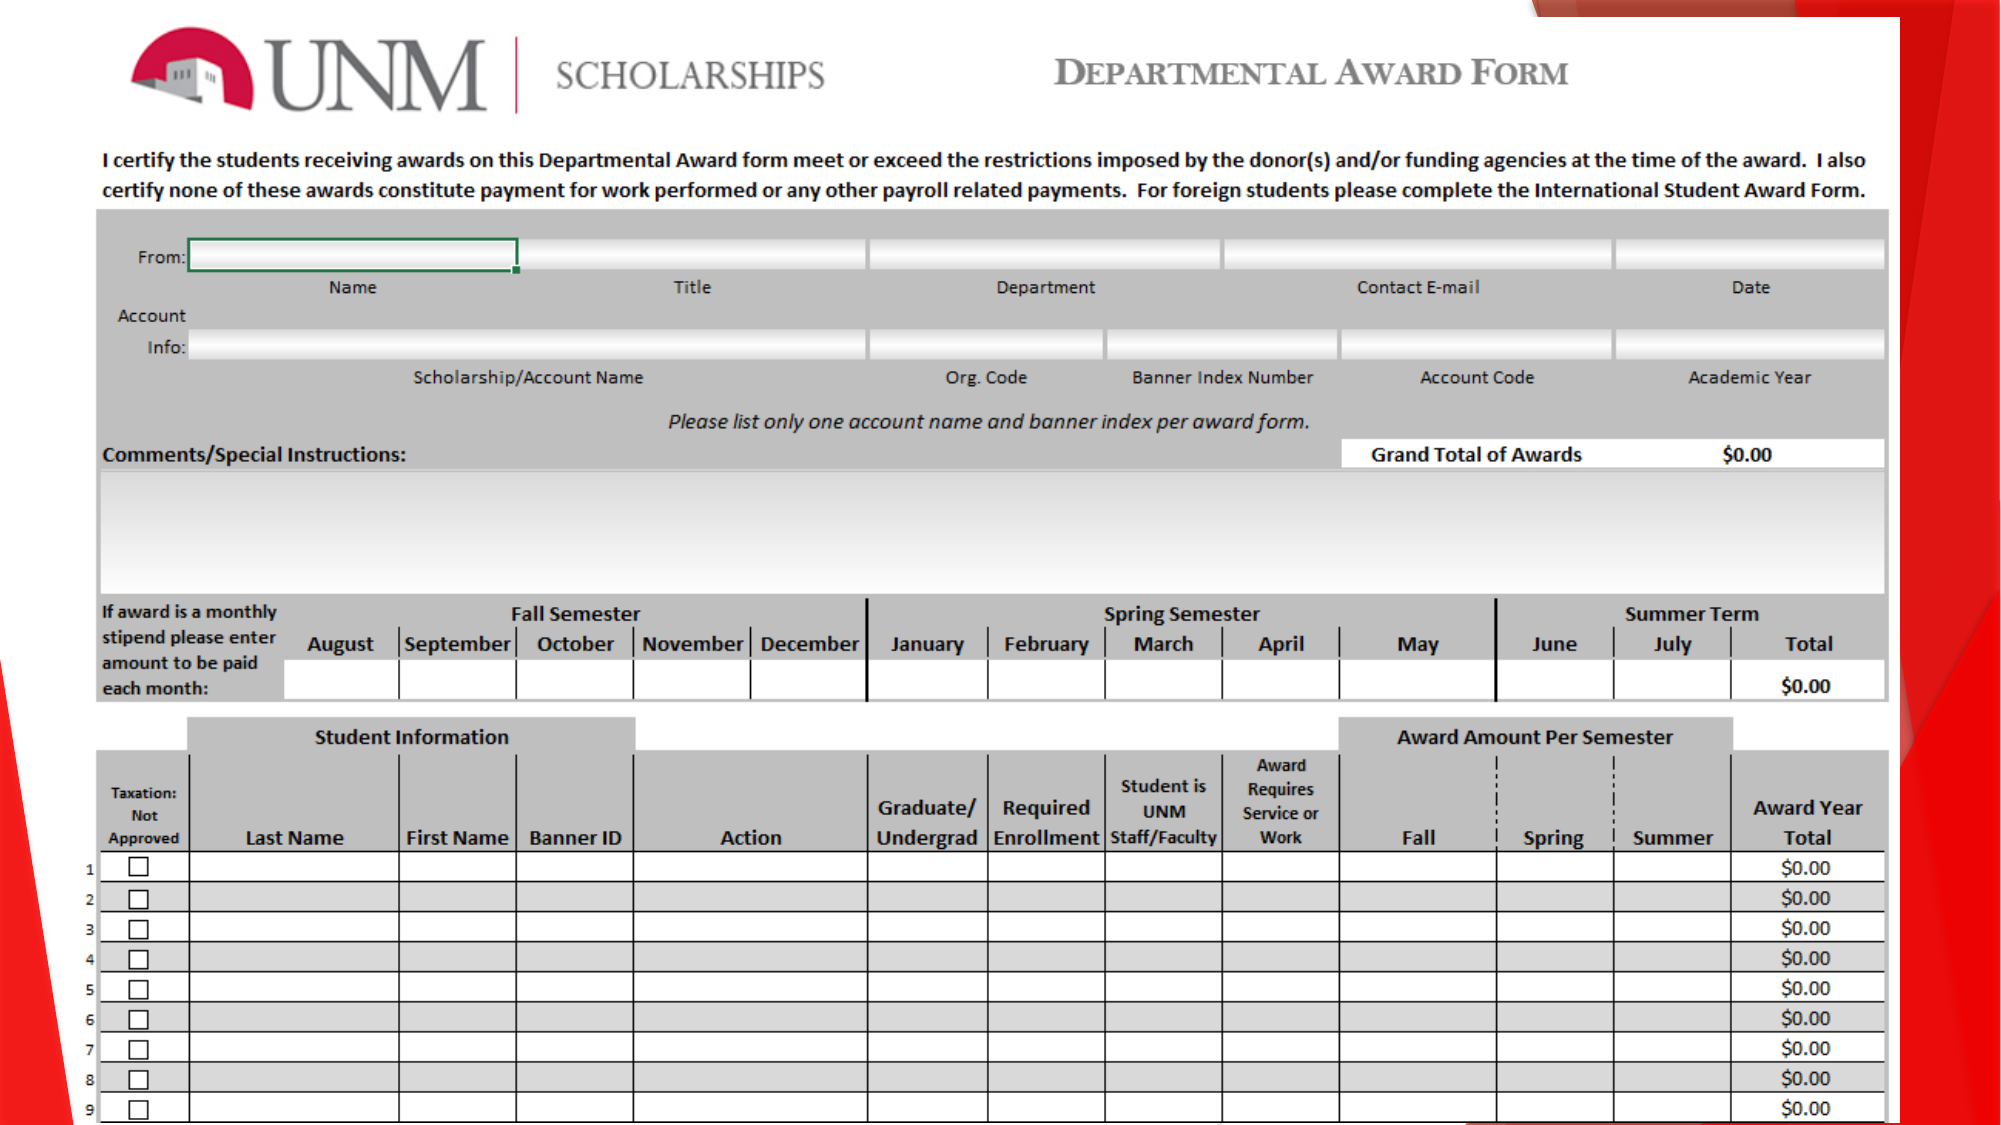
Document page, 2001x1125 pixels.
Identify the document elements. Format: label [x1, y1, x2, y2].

picture [80, 16, 1901, 1124]
